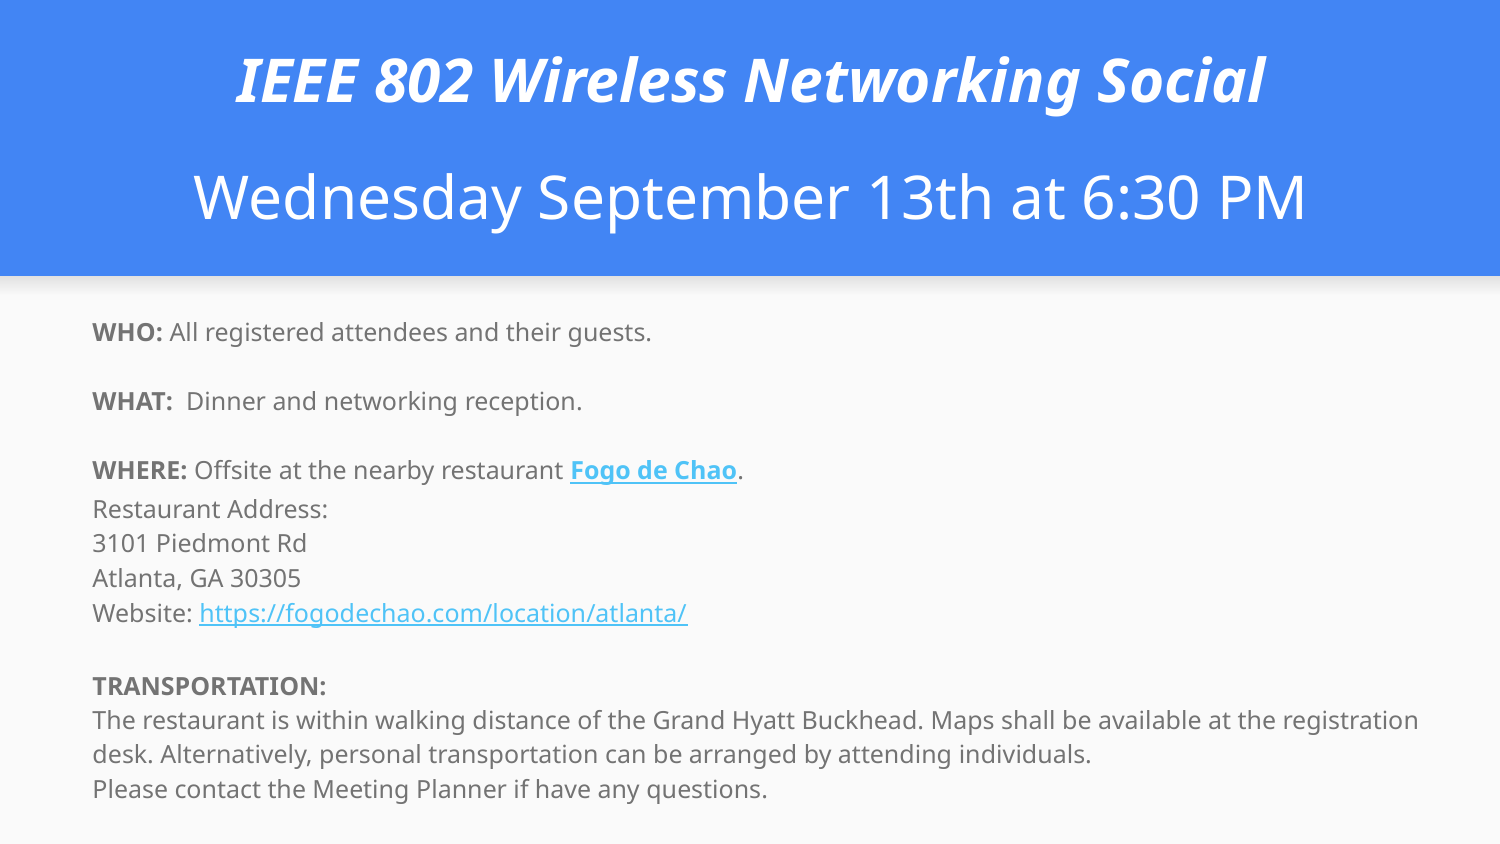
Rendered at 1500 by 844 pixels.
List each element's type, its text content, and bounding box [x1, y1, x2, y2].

title IEEE 802 Wireless Networking Social Wednesday September 13th at 6:30 PM [77, 14, 1427, 248]
list WHO: All registered attendees and their guests. WHAT: Dinner and networking reception. WHERE: Offsite at the nearby restaurant Fogo de Chao. Restaurant Address: 3101 Piedmont Rd Atlanta, GA 30305 Website: https://fogodechao.com/location/atlanta/ TRANSPORTATION: The restaurant is within walking distance of the Grand Hyatt Buckhead. Maps shall be available at the registration desk. Alternatively, personal transportation can be arranged by attending individuals. Please contact the Meeting Planner if have any questions. [77, 296, 1455, 835]
